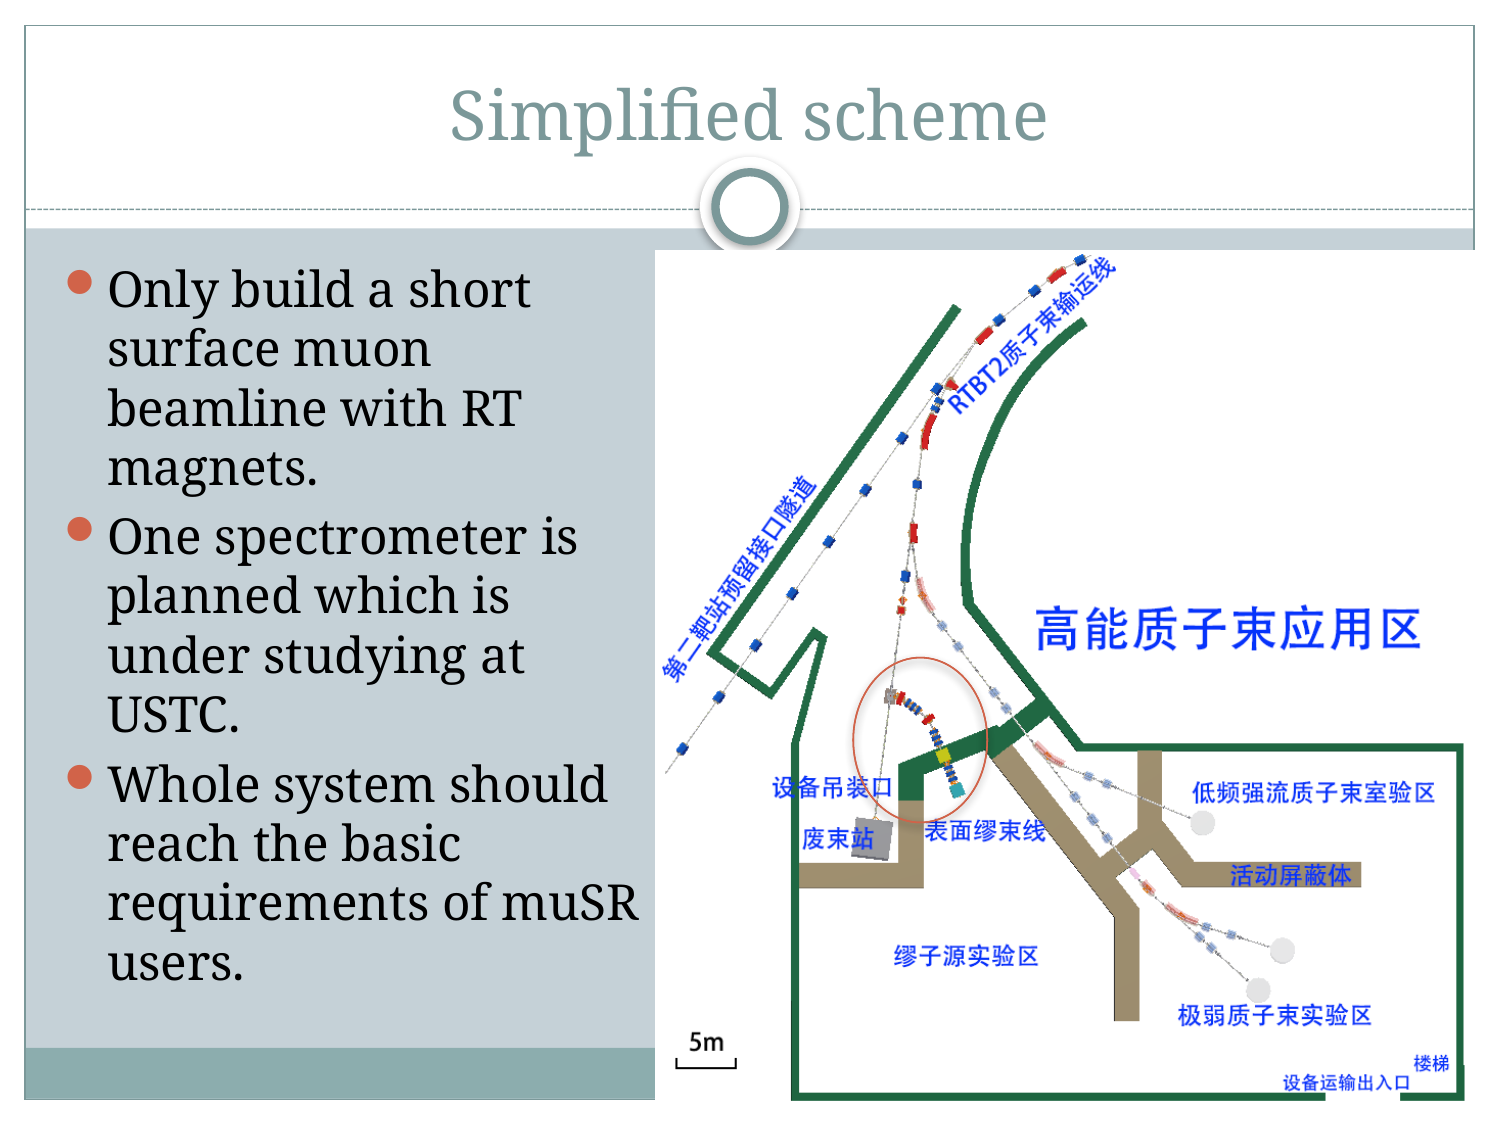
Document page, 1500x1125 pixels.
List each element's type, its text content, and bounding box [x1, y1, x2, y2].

list Only build a short surface muon beamline with RT magnets. One spectrometer is planned which is under studying at USTC. Whole system should reach the basic requirements of muSR users. [49, 250, 652, 1001]
picture [655, 250, 1486, 1108]
title Simplified scheme [49, 37, 1450, 162]
